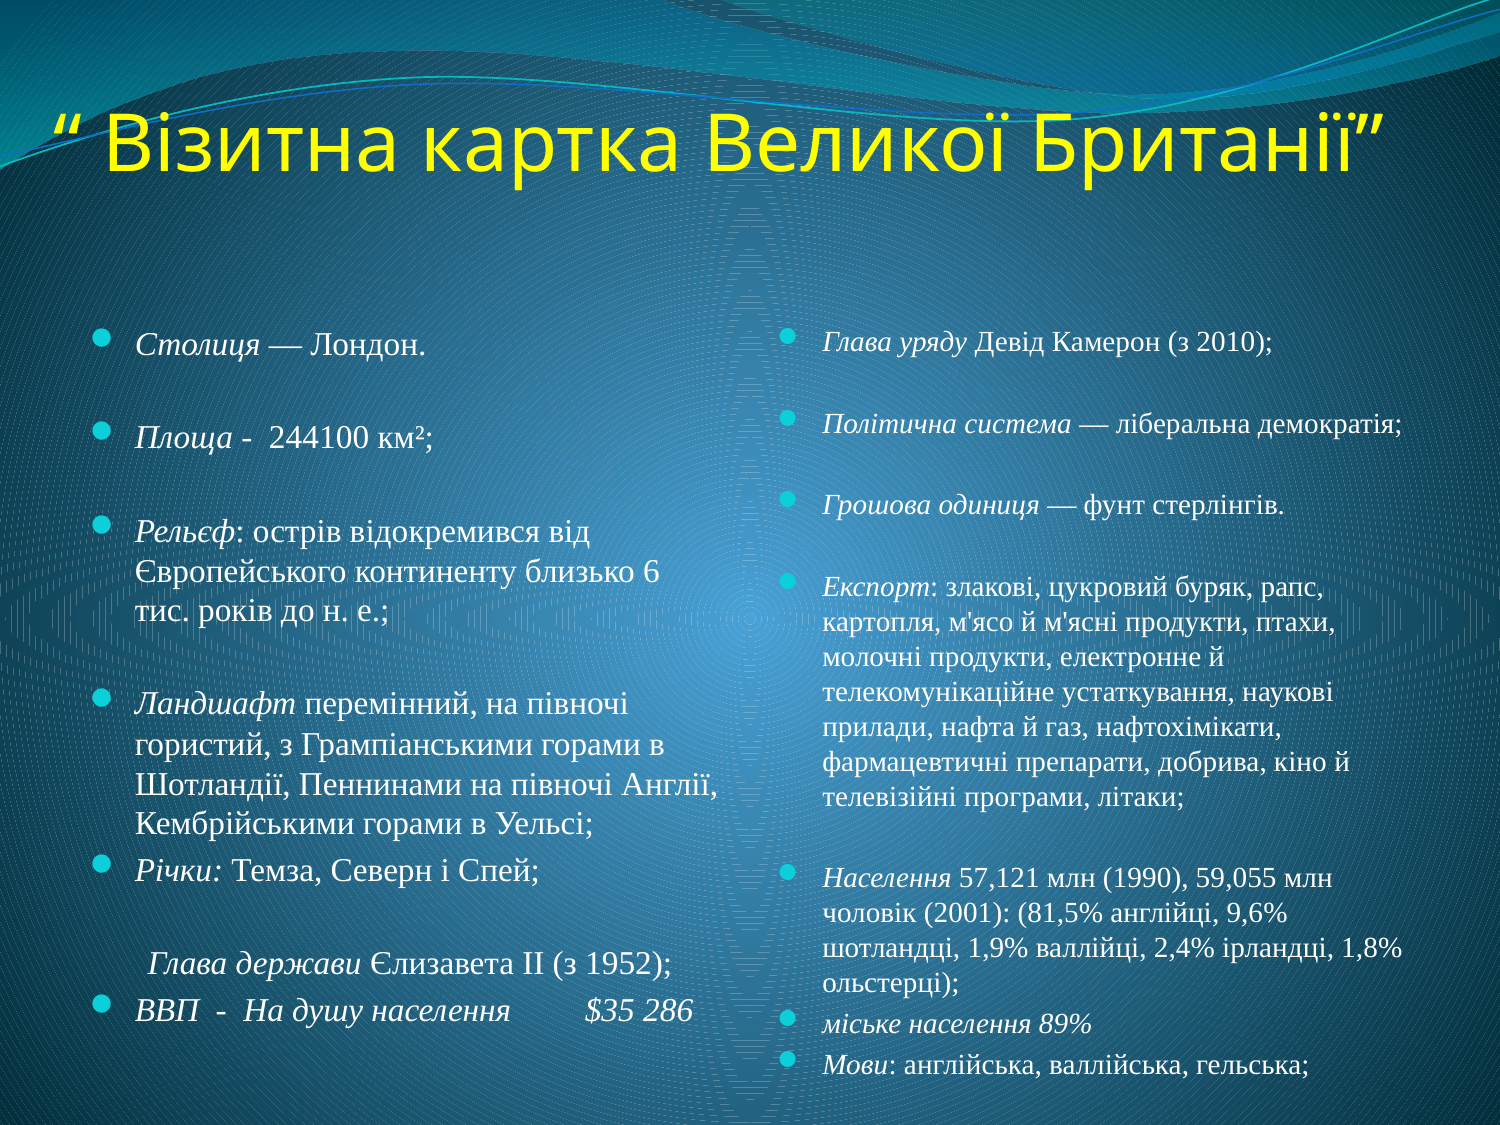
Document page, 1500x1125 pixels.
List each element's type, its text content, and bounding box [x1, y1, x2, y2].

list Столиця — Лондон. Площа - 244100 км²; Рельєф: острів відокремився від Європейського континенту близько 6 тис. років до н. е.; Ландшафт перемінний, на півночі гористий, з Грампіанськими горами в Шотландії, Пеннинами на півночі Англії, Кембрійськими горами в Уельсі; Річки: Темза, Северн і Спей; Глава держави Єлизавета ІІ (з 1952); ВВП - На душу населення $35 286 [75, 314, 738, 1125]
title “ Візитна картка Великої Британії” [53, 0, 1404, 188]
list Глава уряду Девід Камерон (з 2010); Політична система — ліберальна демократія; Грошова одиниця — фунт стерлінгів. Експорт: злакові, цукровий буряк, рапс, картопля, м'ясо й м'ясні продукти, птахи, молочні продукти, електронне й телекомунікаційне устаткування, наукові прилади, нафта й газ, нафтохімікати, фармацевтичні препарати, добрива, кіно й телевізійні програми, літаки; Населення 57,121 млн (1990), 59,055 млн чоловік (2001): (81,5% англійці, 9,6% шотландці, 1,9% валлійці, 2,4% ірландці, 1,8% ольстерці); міське населення 89% Мови: англійська, валлійська, гельська; [762, 314, 1425, 1043]
